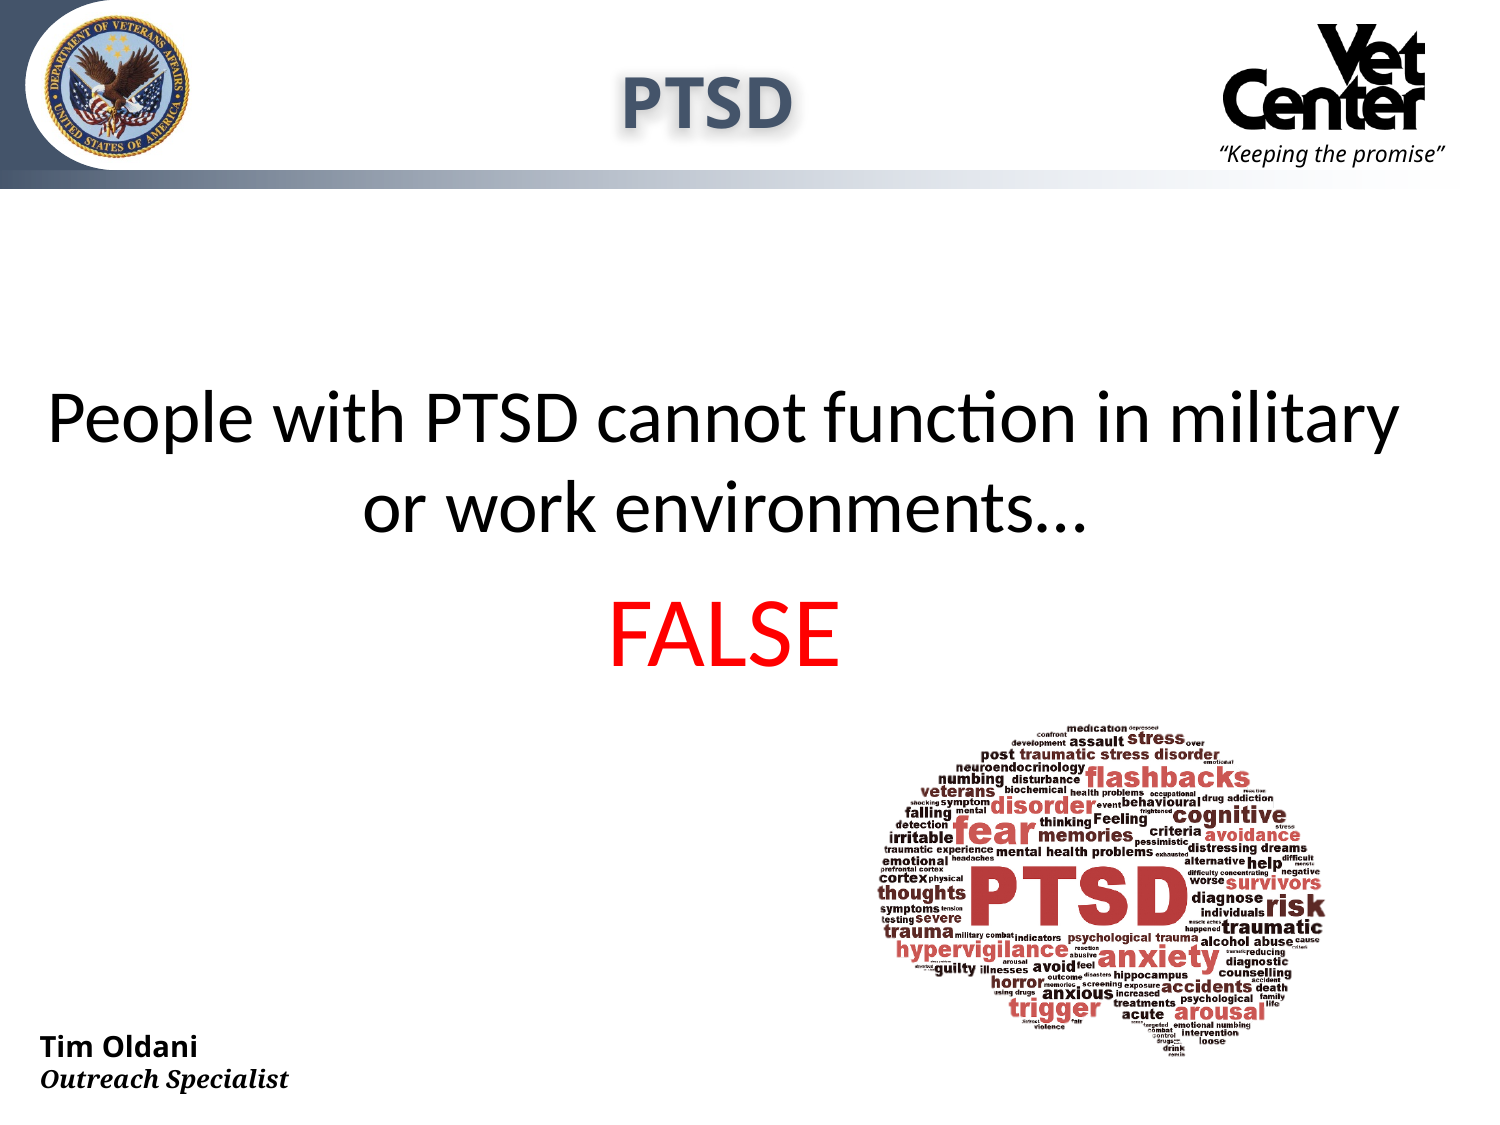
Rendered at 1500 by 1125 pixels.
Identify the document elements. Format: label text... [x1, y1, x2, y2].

text_box FALSE [49, 558, 1400, 694]
text_box PTSD [192, 49, 1223, 150]
text_box People with PTSD cannot function in military or work environments… [6, 359, 1444, 555]
picture [41, 12, 192, 163]
picture [1223, 24, 1425, 131]
text_box [0, 0, 117, 169]
text_box [0, 169, 1463, 190]
picture [812, 663, 1390, 1125]
text_box Tim Oldani Outreach Specialist [24, 1021, 338, 1125]
text_box “Keeping the promise” [1137, 110, 1500, 175]
